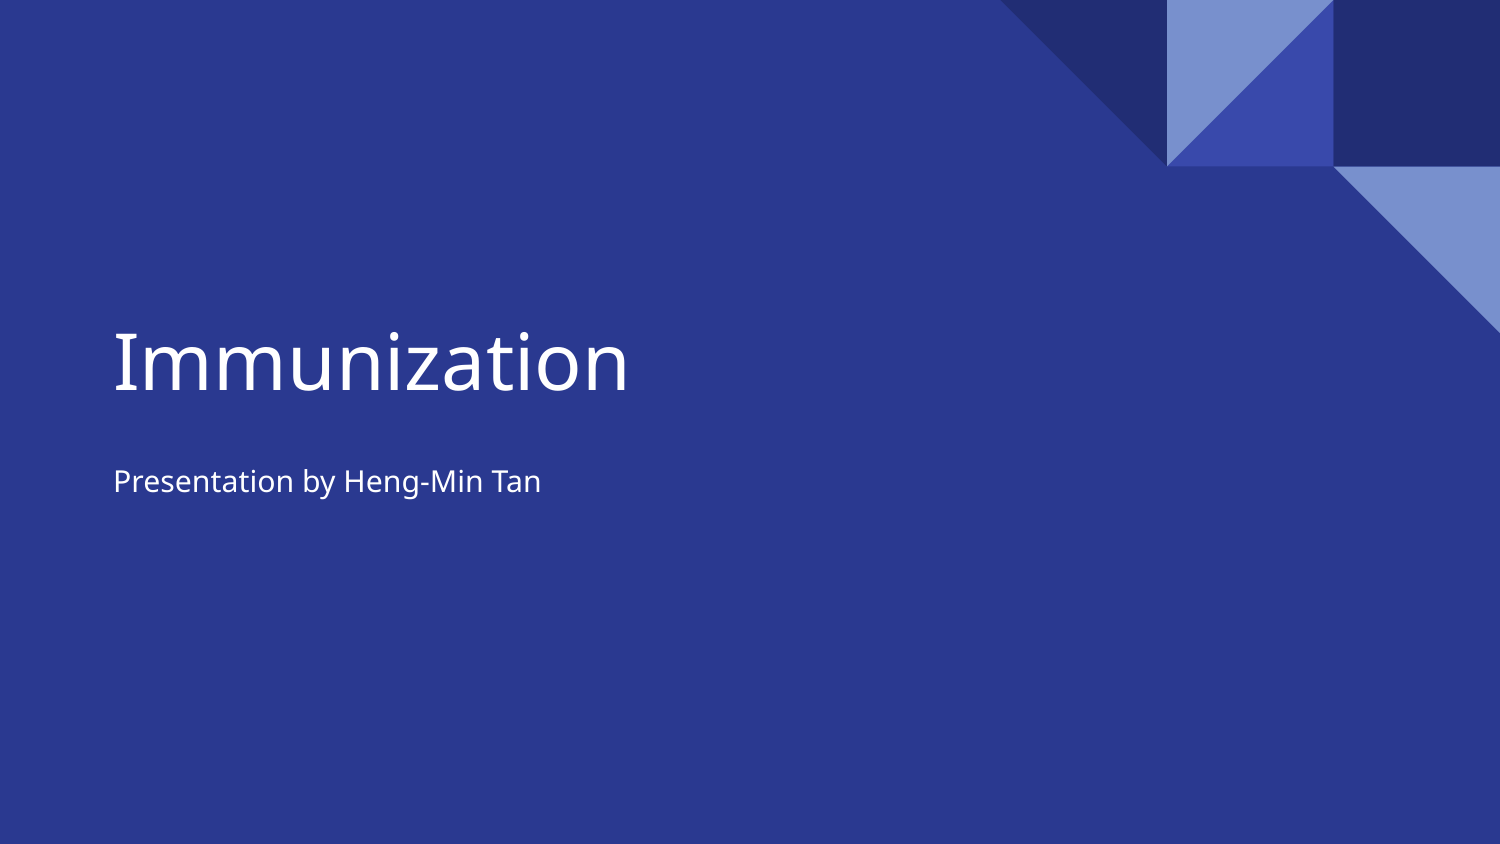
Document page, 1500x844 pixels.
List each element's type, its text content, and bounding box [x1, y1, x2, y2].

title Immunization [98, 291, 1447, 429]
subtitle Presentation by Heng-Min Tan [98, 445, 1447, 517]
